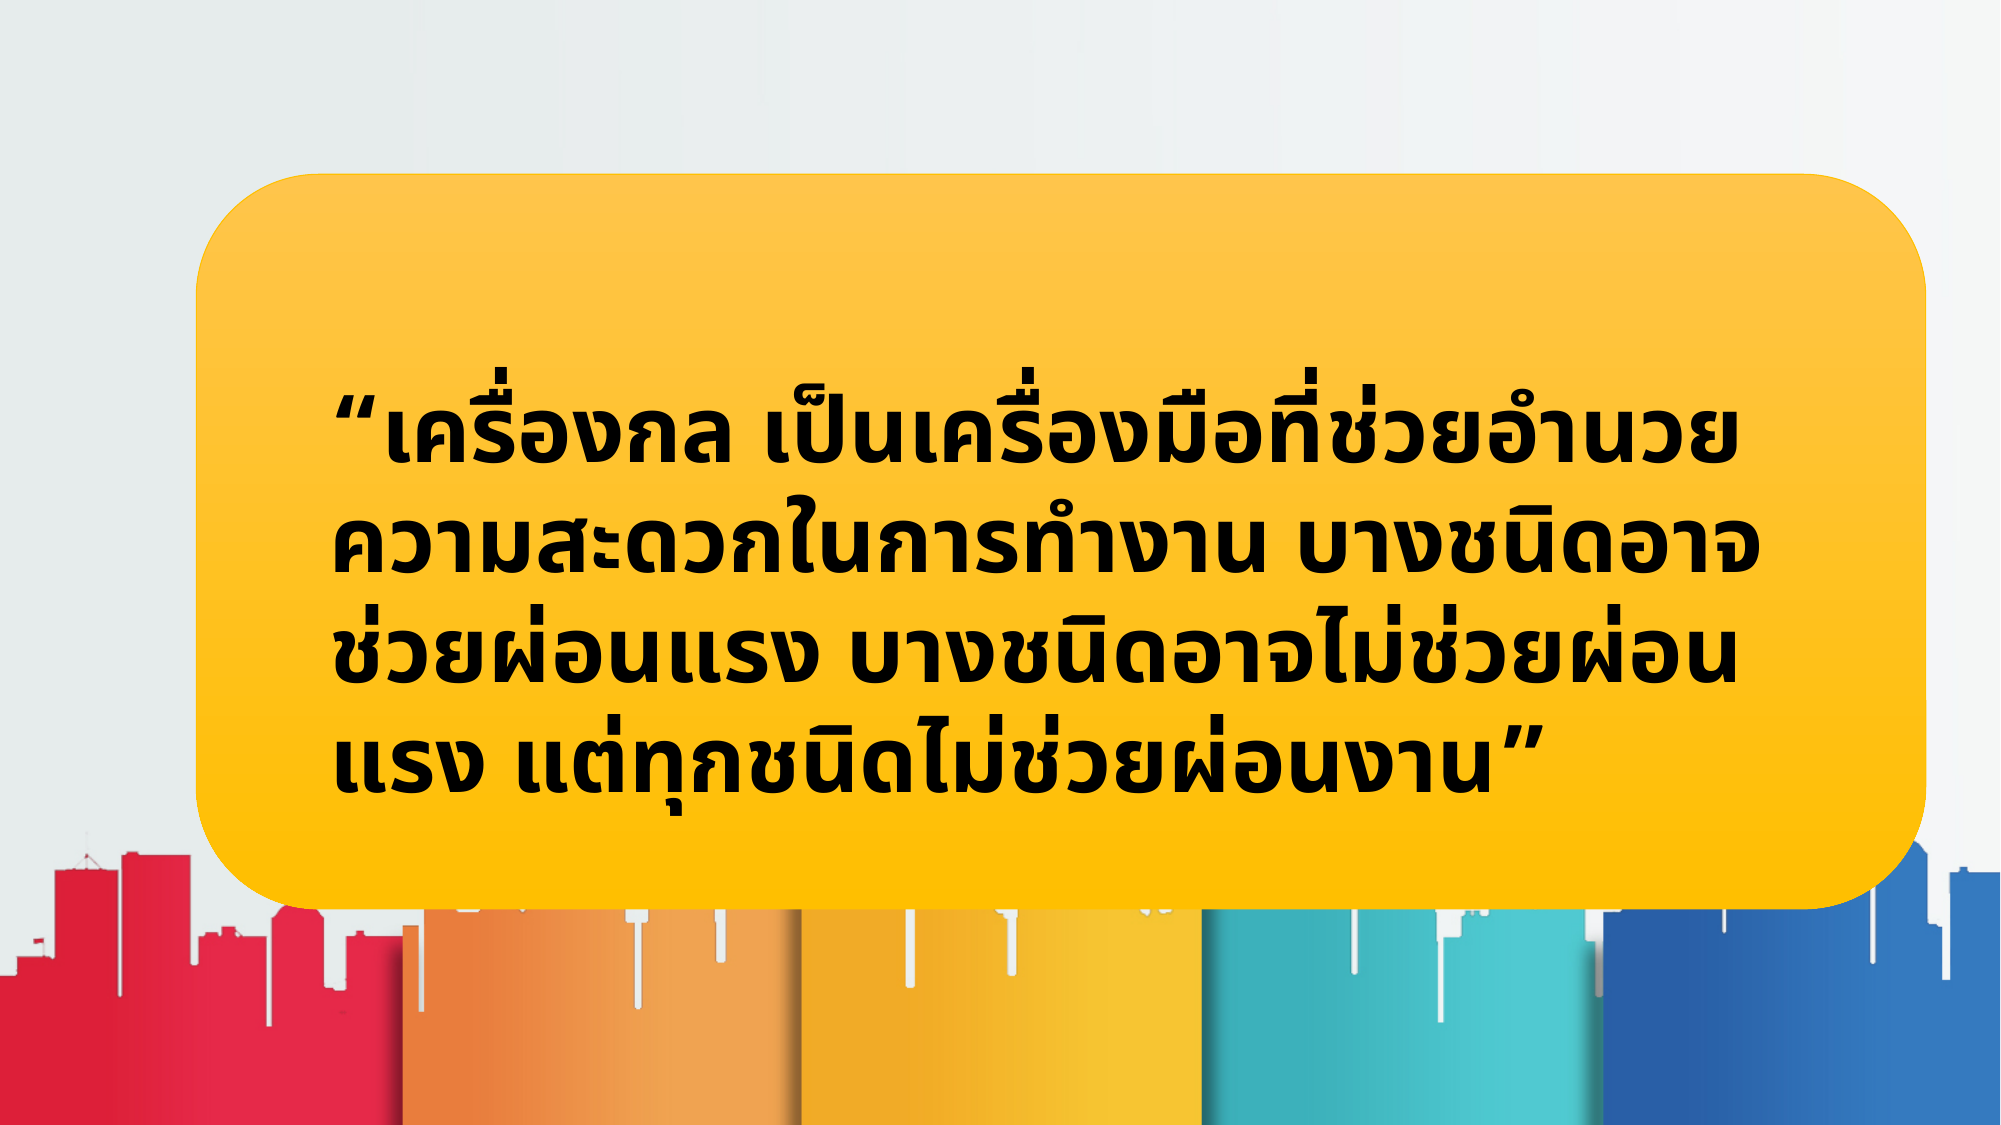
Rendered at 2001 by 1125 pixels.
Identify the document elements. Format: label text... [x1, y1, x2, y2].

text_box “เครื่องกล เป็นเครื่องมือที่ช่วยอำนวยความสะดวกในการทำงาน บางชนิดอาจช่วยผ่อนแรง บางชนิดอาจไม่ช่วยผ่อนแรง แต่ทุกชนิดไม่ช่วยผ่อนงาน” [314, 363, 1862, 818]
text_box [195, 173, 1927, 910]
picture [0, 0, 2001, 1125]
